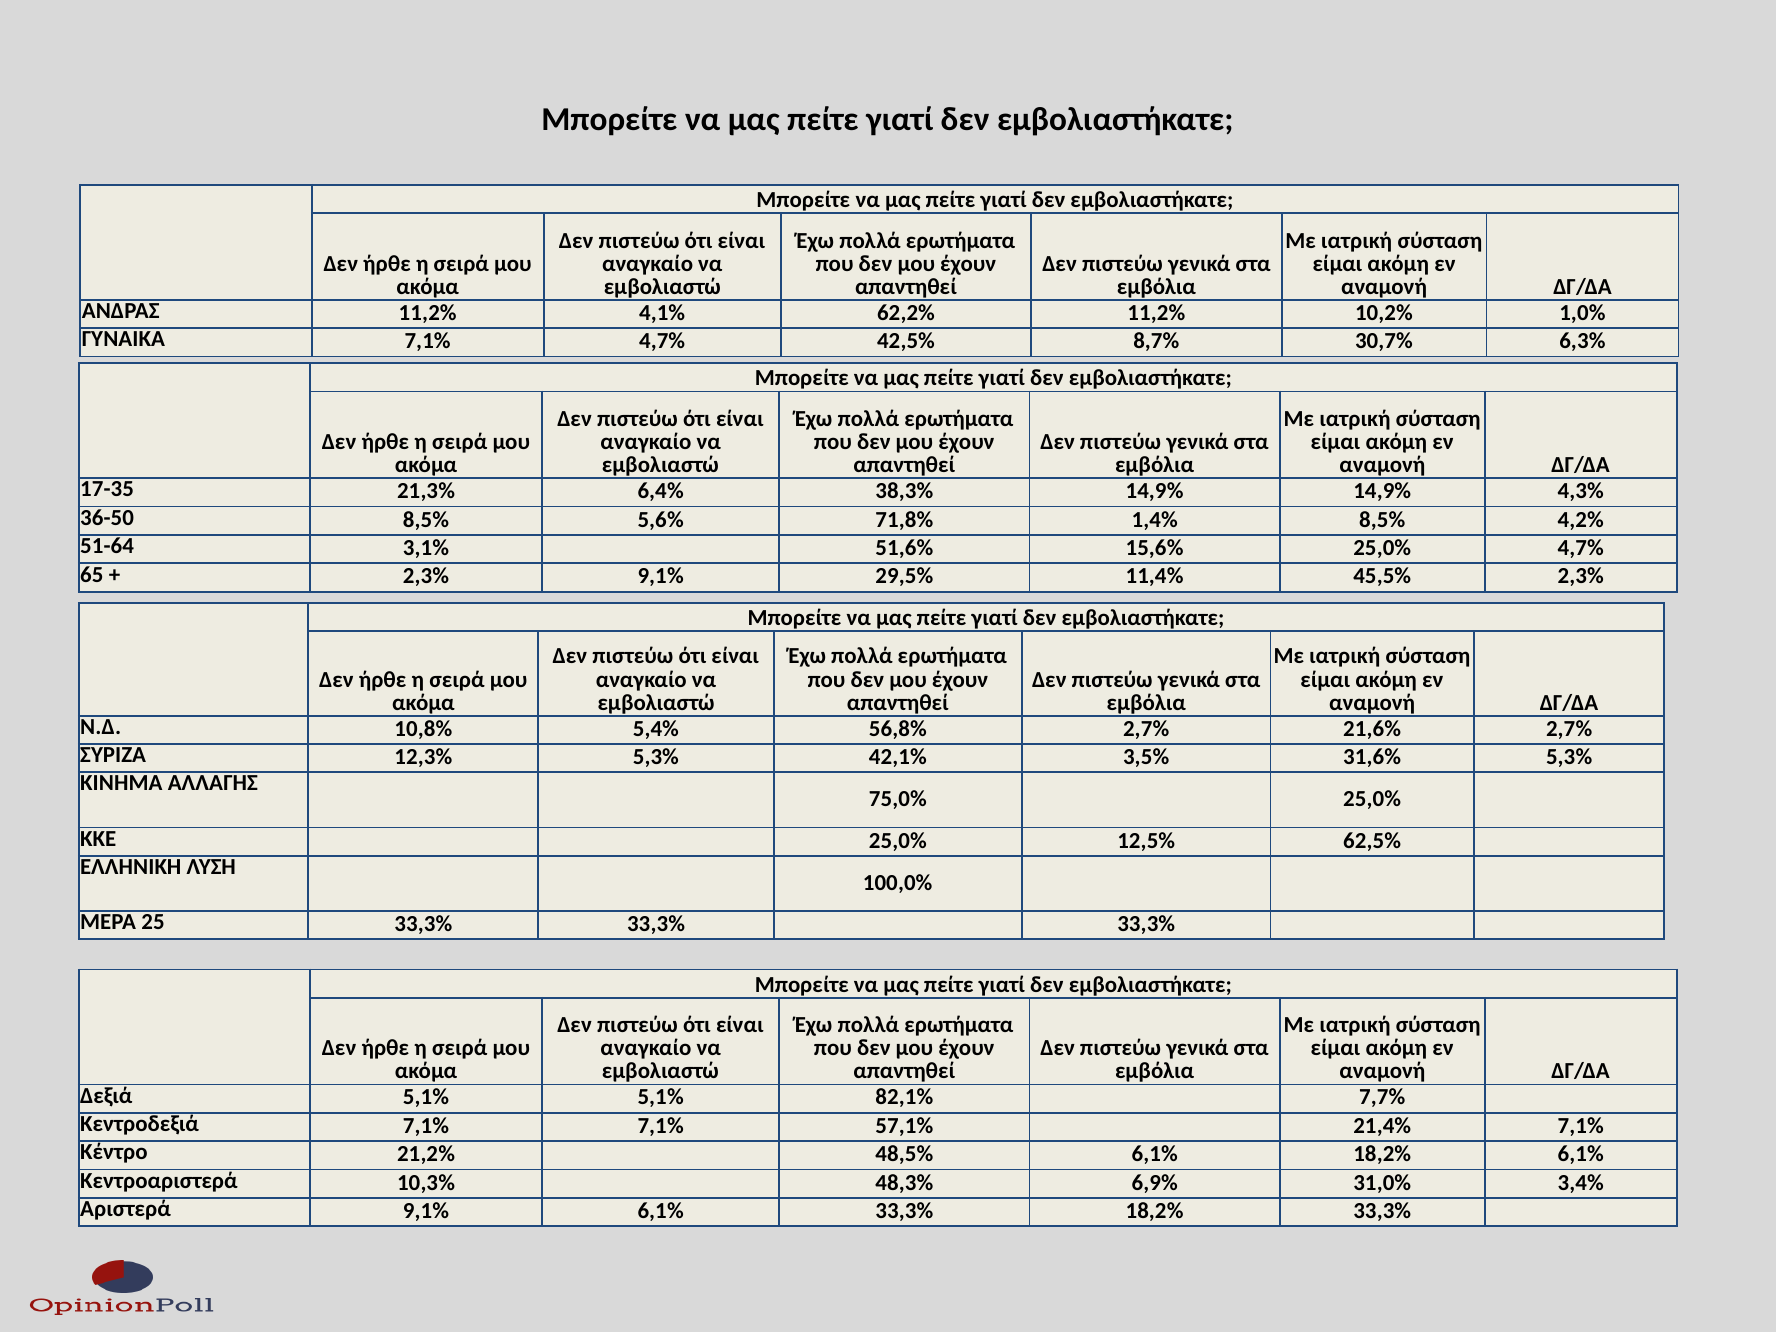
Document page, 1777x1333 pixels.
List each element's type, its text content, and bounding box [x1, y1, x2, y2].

table_cell 7,1% [313, 329, 543, 356]
table_cell Έχω πολλά ερωτήματα που δεν μου έχουν απαντηθεί [780, 999, 1029, 1084]
table_cell 33,3% [1281, 1199, 1484, 1225]
table_cell 7,7% [1281, 1085, 1484, 1112]
table_cell 6,1% [1486, 1142, 1676, 1169]
table_cell 10,2% [1283, 301, 1486, 327]
table_cell 5,1% [543, 1085, 778, 1112]
picture [22, 1255, 223, 1316]
table_cell 21,6% [1271, 717, 1473, 743]
table_header Μπορείτε να μας πείτε γιατί δεν εμβολιαστήκατε; [311, 970, 1676, 997]
table_cell [1486, 1199, 1676, 1225]
table_cell 31,6% [1271, 745, 1473, 771]
table_cell 6,3% [1487, 329, 1678, 356]
table_cell 12,3% [309, 745, 537, 771]
table_cell 8,7% [1032, 329, 1281, 356]
table_cell 3,5% [1023, 745, 1270, 771]
table_cell 71,8% [780, 507, 1029, 534]
table_cell 57,1% [780, 1114, 1029, 1140]
table_cell 6,4% [543, 479, 778, 506]
table_cell 38,3% [780, 479, 1029, 506]
table_cell 21,3% [311, 479, 541, 506]
title Μπορείτε να μας πείτε γιατί δεν εμβολιαστήκατε; [122, 70, 1654, 164]
table_cell 7,1% [1486, 1114, 1676, 1140]
table_cell [309, 857, 537, 910]
table_cell 3,1% [311, 536, 541, 562]
table_cell ΚΙΝΗΜΑ ΑΛΛΑΓΗΣ [80, 773, 307, 827]
table_cell 4,7% [1486, 536, 1676, 562]
table_cell [1271, 857, 1473, 910]
table_cell ΕΛΛΗΝΙΚΗ ΛΥΣΗ [80, 857, 307, 910]
table_cell 9,1% [311, 1199, 541, 1225]
table_cell [543, 1142, 778, 1169]
table_cell 1,0% [1487, 301, 1678, 327]
table_cell Έχω πολλά ερωτήματα που δεν μου έχουν απαντηθεί [782, 214, 1030, 299]
table_cell Δεν πιστεύω γενικά στα εμβόλια [1023, 632, 1270, 715]
table_cell Δεν πιστεύω ότι είναι αναγκαίο να εμβολιαστώ [543, 999, 778, 1084]
table_cell [1023, 773, 1270, 827]
table_cell 25,0% [1271, 773, 1473, 827]
table_cell ΔΓ/ΔΑ [1475, 632, 1663, 715]
table_cell 3,4% [1486, 1170, 1676, 1197]
table_cell 29,5% [780, 564, 1029, 591]
table_cell Αριστερά [80, 1199, 309, 1225]
table_cell Έχω πολλά ερωτήματα που δεν μου έχουν απαντηθεί [775, 632, 1021, 715]
table_cell 56,8% [775, 717, 1021, 743]
table_cell Δεν ήρθε η σειρά μου ακόμα [311, 392, 541, 477]
table_cell 5,1% [311, 1085, 541, 1112]
table_cell [539, 773, 773, 827]
table_cell ΜΕΡΑ 25 [80, 912, 307, 938]
table_cell 5,3% [539, 745, 773, 771]
table_cell ΔΓ/ΔΑ [1486, 999, 1676, 1084]
table_cell ΑΝΔΡΑΣ [81, 301, 311, 327]
table_cell 18,2% [1281, 1142, 1484, 1169]
table_cell 42,1% [775, 745, 1021, 771]
table_cell 36-50 [80, 507, 309, 534]
table_cell Δεν ήρθε η σειρά μου ακόμα [309, 632, 537, 715]
table_cell ΔΓ/ΔΑ [1487, 214, 1678, 299]
table_cell 4,1% [545, 301, 780, 327]
table_cell 2,3% [1486, 564, 1676, 591]
table_cell [543, 536, 778, 562]
table_cell 7,1% [543, 1114, 778, 1140]
table_cell 45,5% [1281, 564, 1484, 591]
table_cell 2,7% [1023, 717, 1270, 743]
table_header [80, 364, 309, 477]
table_cell 11,4% [1030, 564, 1279, 591]
table_cell Κέντρο [80, 1142, 309, 1169]
table_cell 10,3% [311, 1170, 541, 1197]
table_cell 30,7% [1283, 329, 1486, 356]
table_cell Δεν πιστεύω γενικά στα εμβόλια [1030, 999, 1279, 1084]
table_cell 51-64 [80, 536, 309, 562]
table_cell [1023, 857, 1270, 910]
table_cell Δεν πιστεύω ότι είναι αναγκαίο να εμβολιαστώ [543, 392, 778, 477]
table_cell 11,2% [313, 301, 543, 327]
table_cell 2,7% [1475, 717, 1663, 743]
table_cell 33,3% [309, 912, 537, 938]
table_cell 7,1% [311, 1114, 541, 1140]
table_cell [1486, 1085, 1676, 1112]
table_cell 33,3% [539, 912, 773, 938]
table_cell 62,2% [782, 301, 1030, 327]
table_cell 75,0% [775, 773, 1021, 827]
table_cell ΓΥΝΑΙΚΑ [81, 329, 311, 356]
table_cell 33,3% [780, 1199, 1029, 1225]
table_header Μπορείτε να μας πείτε γιατί δεν εμβολιαστήκατε; [309, 604, 1663, 630]
table_cell 65 + [80, 564, 309, 591]
table_header [80, 604, 307, 715]
table_cell Δεν ήρθε η σειρά μου ακόμα [311, 999, 541, 1084]
table_header Μπορείτε να μας πείτε γιατί δεν εμβολιαστήκατε; [313, 186, 1678, 212]
table_cell ΔΓ/ΔΑ [1486, 392, 1676, 477]
table_cell Δεν ήρθε η σειρά μου ακόμα [313, 214, 543, 299]
table_header [80, 970, 309, 1084]
table_cell Έχω πολλά ερωτήματα που δεν μου έχουν απαντηθεί [780, 392, 1029, 477]
table_cell 14,9% [1281, 479, 1484, 506]
table_cell 11,2% [1032, 301, 1281, 327]
table_cell 5,4% [539, 717, 773, 743]
table_cell 82,1% [780, 1085, 1029, 1112]
table_cell 5,6% [543, 507, 778, 534]
table_cell 6,9% [1030, 1170, 1279, 1197]
table_cell 4,7% [545, 329, 780, 356]
table_cell 6,1% [1030, 1142, 1279, 1169]
table_cell 4,3% [1486, 479, 1676, 506]
table_cell 8,5% [1281, 507, 1484, 534]
table_cell 5,3% [1475, 745, 1663, 771]
table_cell 51,6% [780, 536, 1029, 562]
table_cell 62,5% [1271, 828, 1473, 855]
table_cell [1475, 773, 1663, 827]
table_header Μπορείτε να μας πείτε γιατί δεν εμβολιαστήκατε; [311, 364, 1676, 391]
table_cell 12,5% [1023, 828, 1270, 855]
table_cell Κεντροαριστερά [80, 1170, 309, 1197]
table_cell [1475, 912, 1663, 938]
table_cell Με ιατρική σύσταση είμαι ακόμη εν αναμονή [1281, 999, 1484, 1084]
table_cell 33,3% [1023, 912, 1270, 938]
table_cell Δεν πιστεύω γενικά στα εμβόλια [1030, 392, 1279, 477]
table_cell 48,5% [780, 1142, 1029, 1169]
table_cell 18,2% [1030, 1199, 1279, 1225]
table_cell Με ιατρική σύσταση είμαι ακόμη εν αναμονή [1281, 392, 1484, 477]
table_cell 21,4% [1281, 1114, 1484, 1140]
table_cell [1475, 828, 1663, 855]
table_cell Με ιατρική σύσταση είμαι ακόμη εν αναμονή [1271, 632, 1473, 715]
table_cell 31,0% [1281, 1170, 1484, 1197]
table_cell [539, 857, 773, 910]
table_cell [1475, 857, 1663, 910]
table_cell Ν.Δ. [80, 717, 307, 743]
table_cell [1030, 1085, 1279, 1112]
table_cell [309, 773, 537, 827]
table_cell Κεντροδεξιά [80, 1114, 309, 1140]
table_cell 6,1% [543, 1199, 778, 1225]
table_cell [1030, 1114, 1279, 1140]
table_cell [309, 828, 537, 855]
table_cell 21,2% [311, 1142, 541, 1169]
table_cell 9,1% [543, 564, 778, 591]
table_cell [1271, 912, 1473, 938]
table_cell Με ιατρική σύσταση είμαι ακόμη εν αναμονή [1283, 214, 1486, 299]
table_cell 42,5% [782, 329, 1030, 356]
table_cell 25,0% [1281, 536, 1484, 562]
table_cell 8,5% [311, 507, 541, 534]
table_cell 48,3% [780, 1170, 1029, 1197]
table_cell Δεν πιστεύω ότι είναι αναγκαίο να εμβολιαστώ [545, 214, 780, 299]
table_cell 1,4% [1030, 507, 1279, 534]
table_cell 100,0% [775, 857, 1021, 910]
table_cell 14,9% [1030, 479, 1279, 506]
table_header [81, 186, 311, 299]
table_cell Δεξιά [80, 1085, 309, 1112]
table_cell ΚΚΕ [80, 828, 307, 855]
table_cell 10,8% [309, 717, 537, 743]
table_cell ΣΥΡΙΖΑ [80, 745, 307, 771]
table_cell 4,2% [1486, 507, 1676, 534]
table_cell [539, 828, 773, 855]
table_cell Δεν πιστεύω ότι είναι αναγκαίο να εμβολιαστώ [539, 632, 773, 715]
table_cell 15,6% [1030, 536, 1279, 562]
table_cell 25,0% [775, 828, 1021, 855]
table_cell [543, 1170, 778, 1197]
table_cell Δεν πιστεύω γενικά στα εμβόλια [1032, 214, 1281, 299]
table_cell 2,3% [311, 564, 541, 591]
table_cell 17-35 [80, 479, 309, 506]
table_cell [775, 912, 1021, 938]
